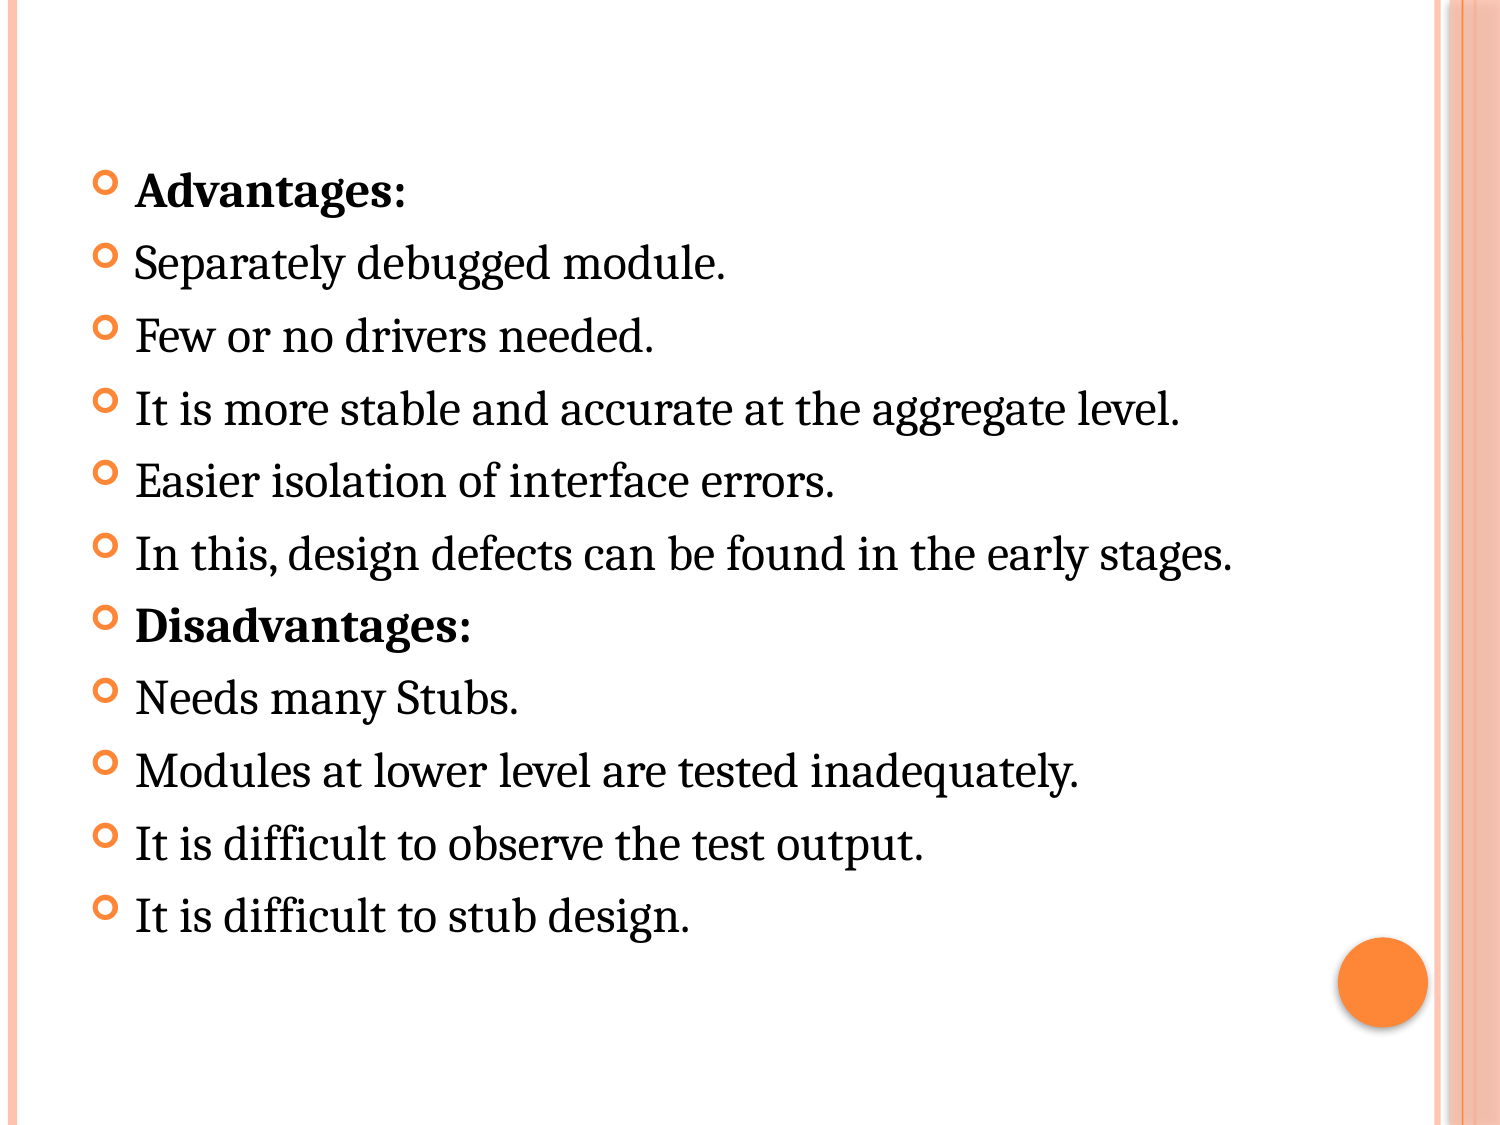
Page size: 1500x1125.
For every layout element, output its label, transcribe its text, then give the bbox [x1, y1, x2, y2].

list Advantages: Separately debugged module. Few or no drivers needed. It is more stable and accurate at the aggregate level. Easier isolation of interface errors. In this, design defects can be found in the early stages. Disadvantages: Needs many Stubs. Modules at lower level are tested inadequately. It is difficult to observe the test output. It is difficult to stub design. [75, 149, 1300, 1062]
